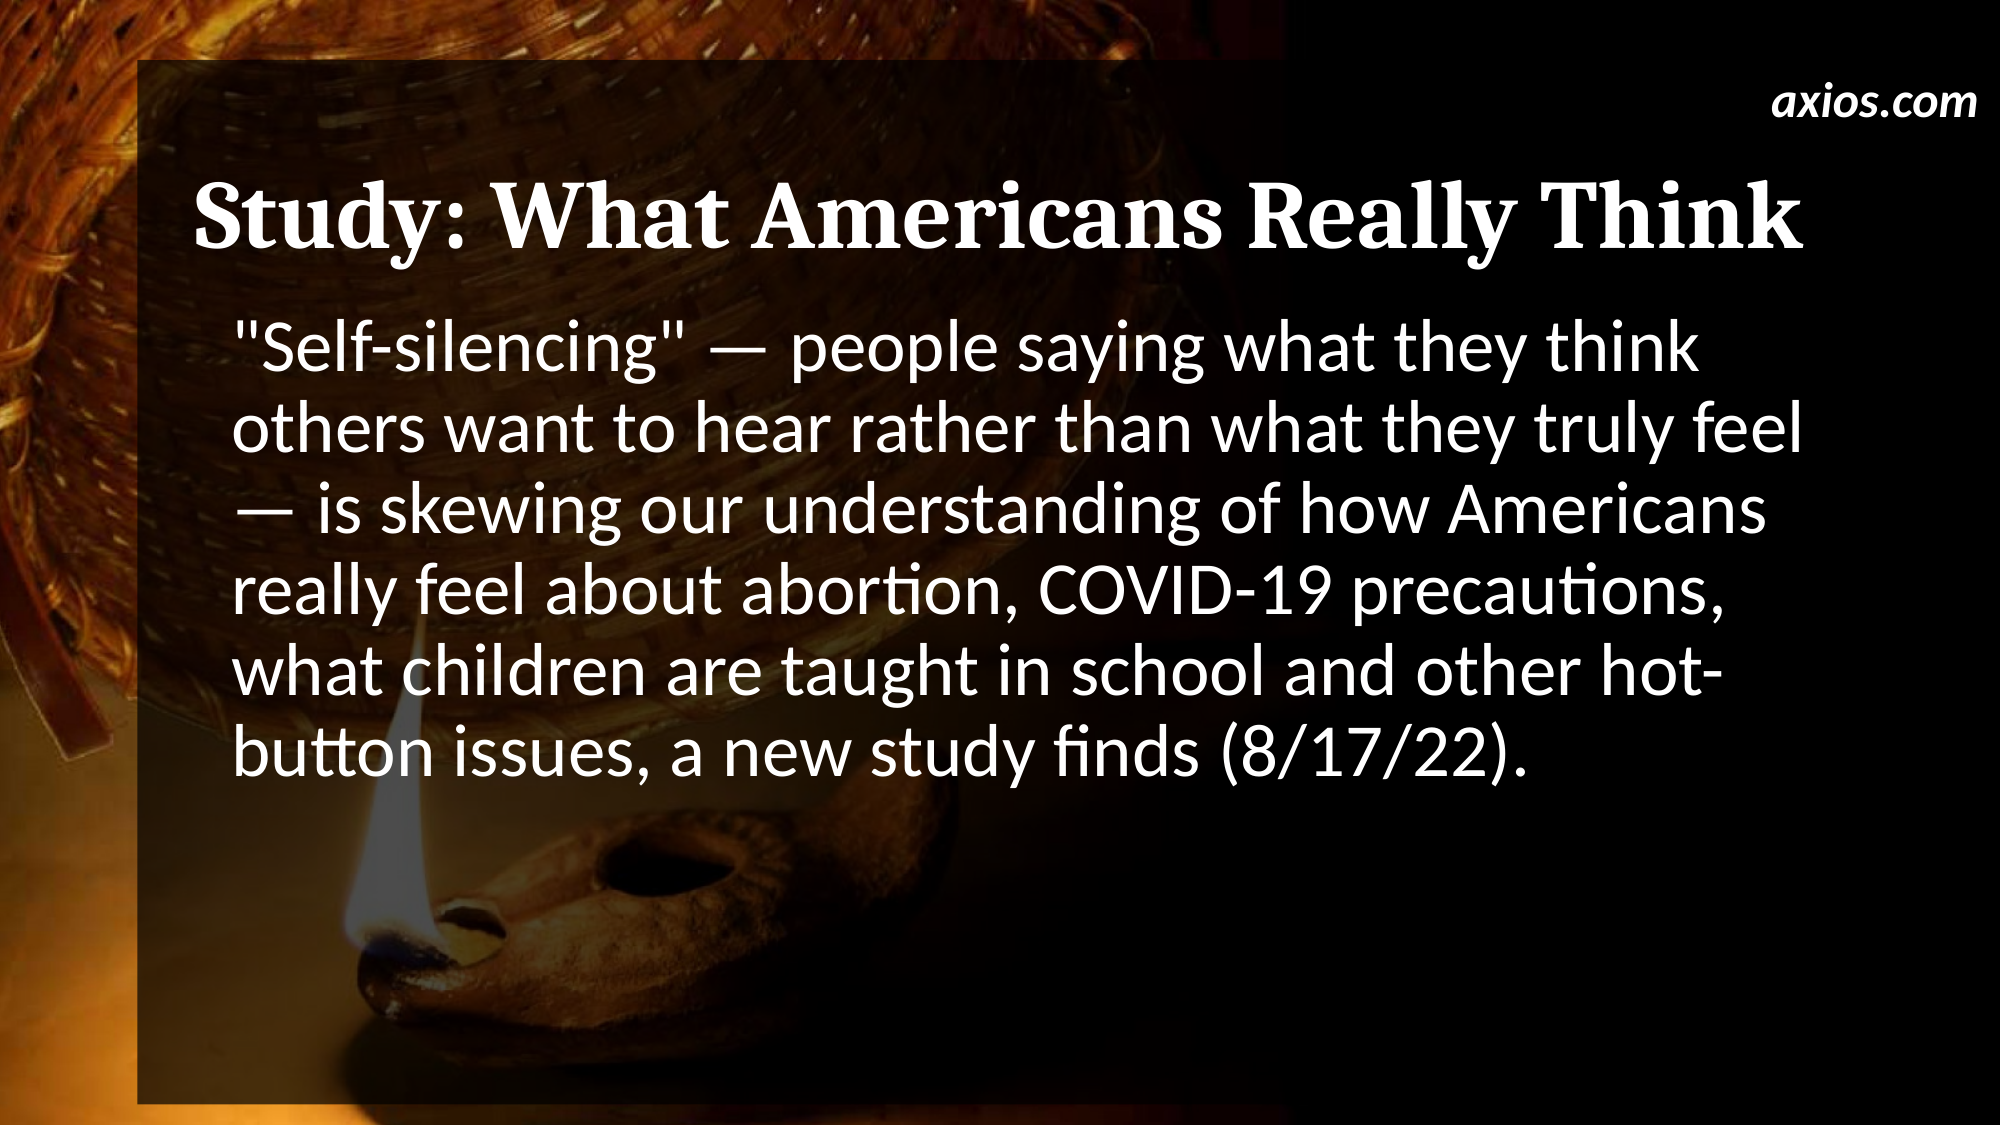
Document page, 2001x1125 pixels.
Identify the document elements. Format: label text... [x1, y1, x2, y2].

text_box axios.com [1756, 59, 2000, 135]
list "Self-silencing" — people saying what they think others want to hear rather than what they truly feel — is skewing our understanding of how Americans really feel about abortion, COVID-19 precautions, what children are taught in school and other hot-button issues, a new study finds (8/17/22). [216, 299, 1863, 1014]
title Study: What Americans Really Think [137, 59, 1863, 278]
picture [0, 0, 2000, 1125]
